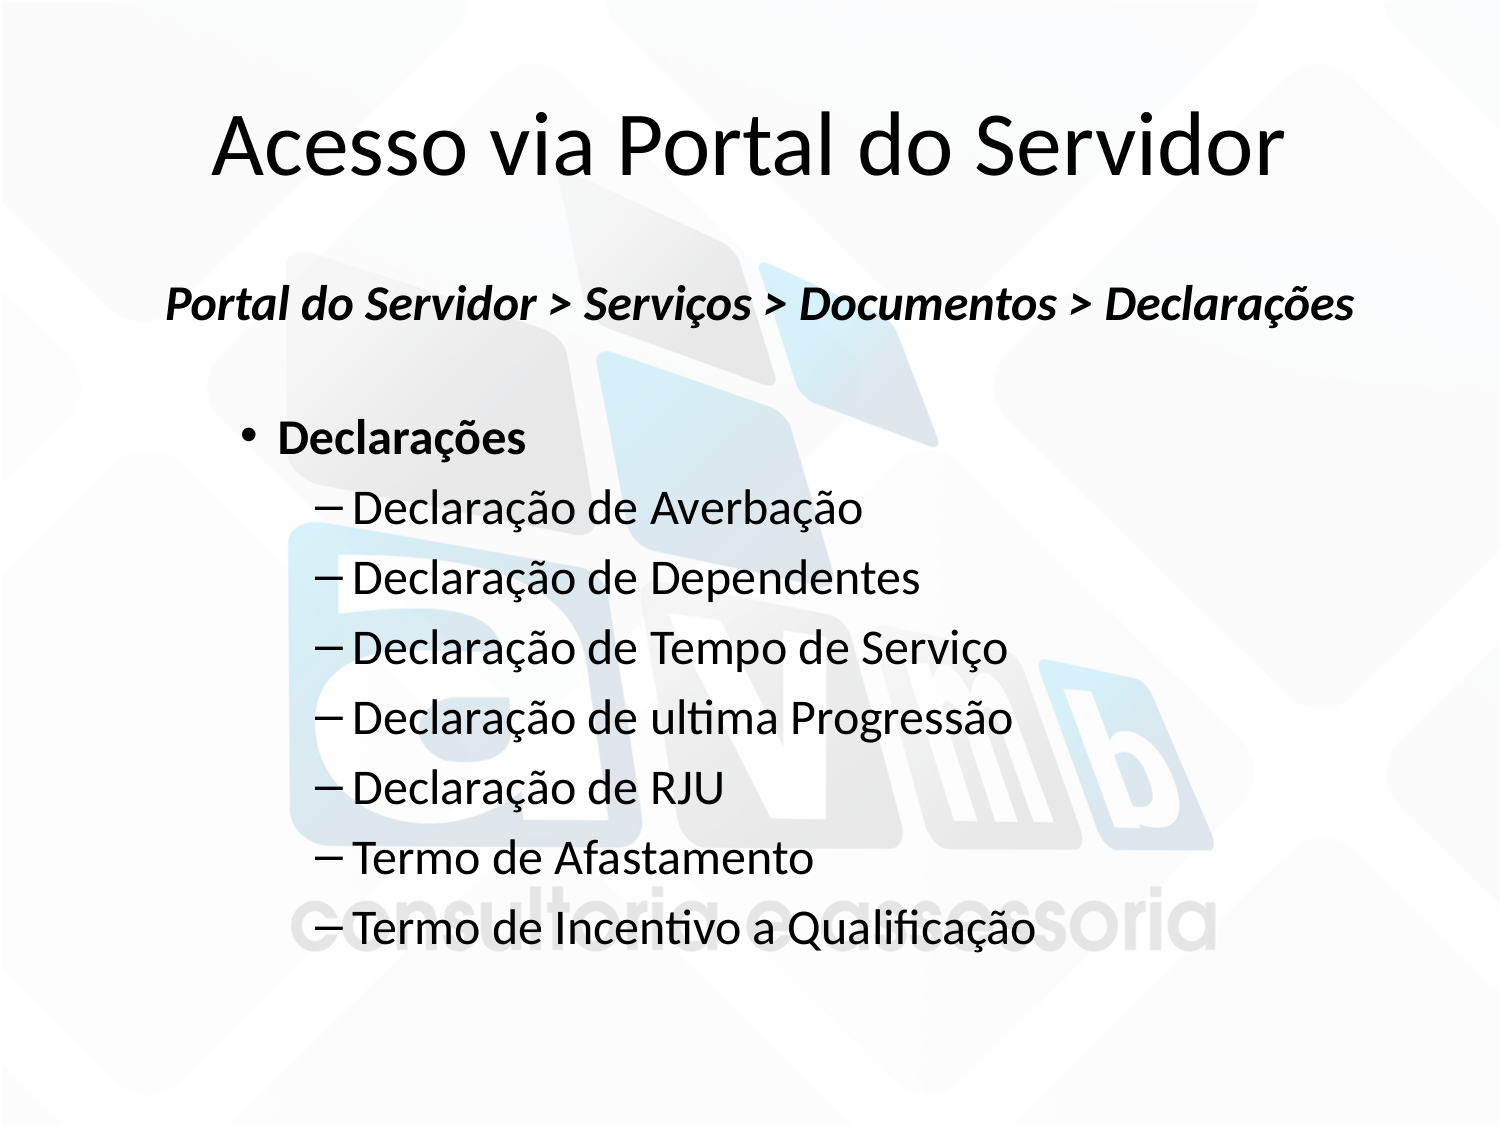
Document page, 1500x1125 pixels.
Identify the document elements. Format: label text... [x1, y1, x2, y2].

list Portal do Servidor > Serviços > Documentos > Declarações Declarações Declaração de Averbação Declaração de Dependentes Declaração de Tempo de Serviço Declaração de ultima Progressão Declaração de RJU Termo de Afastamento Termo de Incentivo a Qualificação [75, 262, 1425, 1005]
title Acesso via Portal do Servidor [75, 45, 1425, 233]
